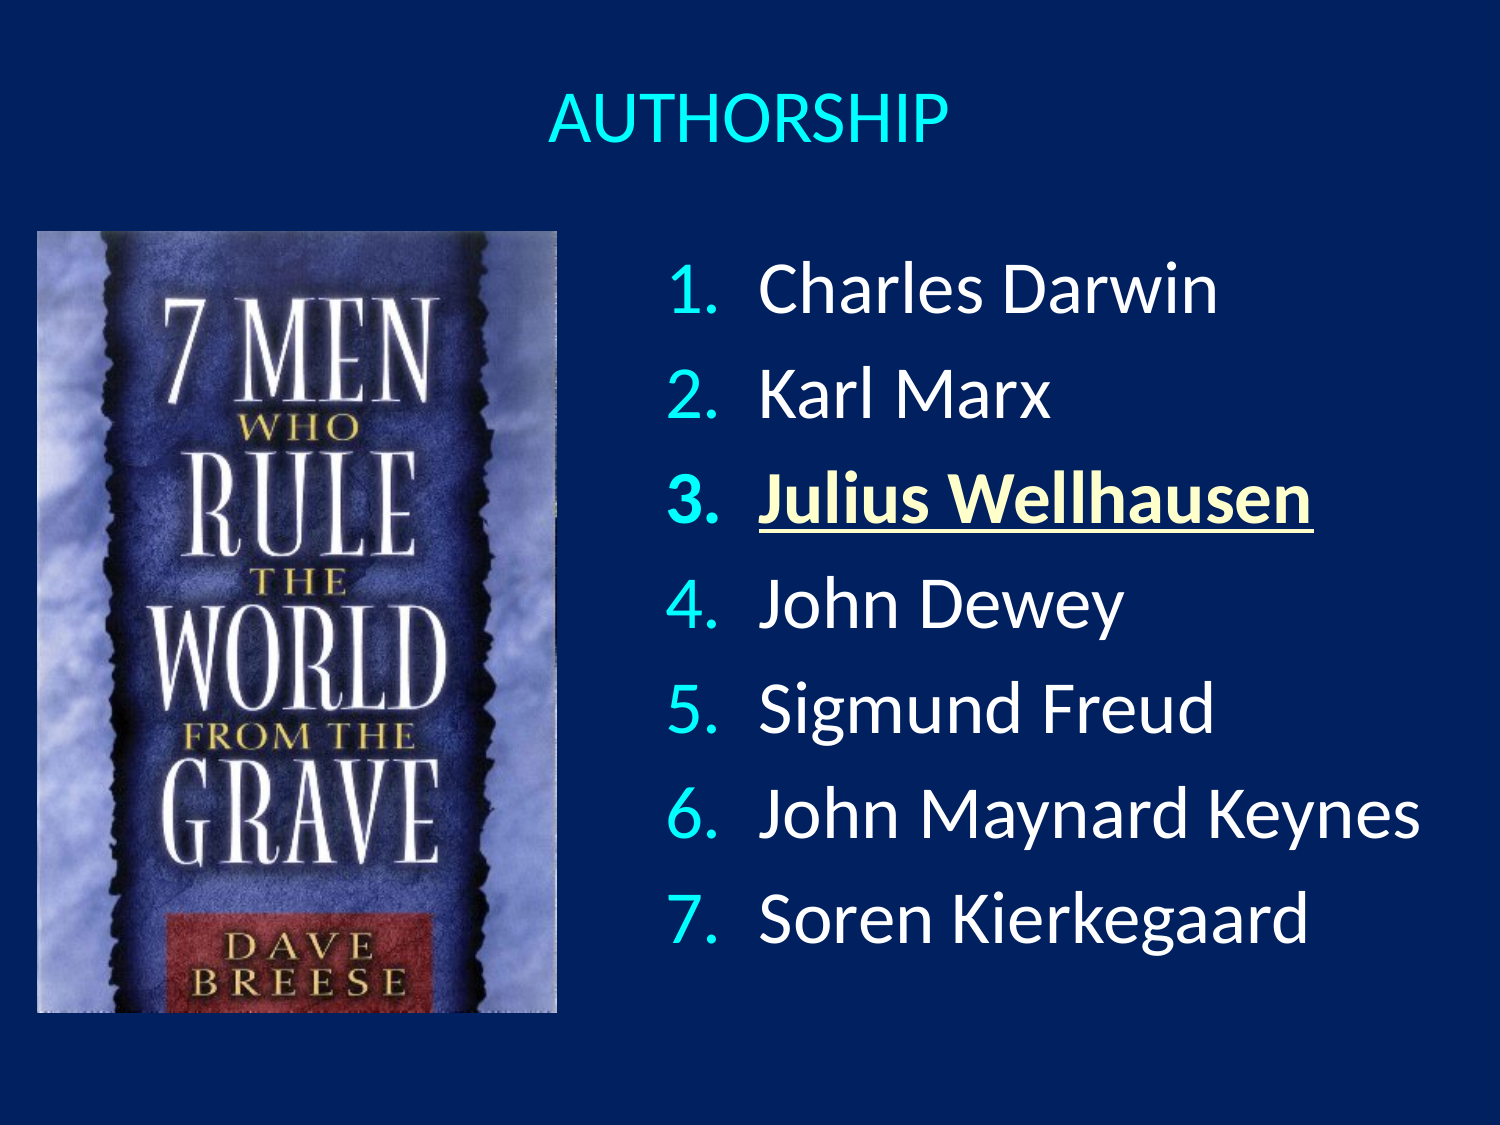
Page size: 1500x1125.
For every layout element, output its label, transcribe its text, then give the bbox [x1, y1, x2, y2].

text_box AUTHORSHIP [112, 36, 1388, 188]
picture [37, 230, 557, 1013]
list Charles Darwin Karl Marx Julius Wellhausen John Dewey Sigmund Freud John Maynard Keynes Soren Kierkegaard [649, 230, 1463, 1013]
